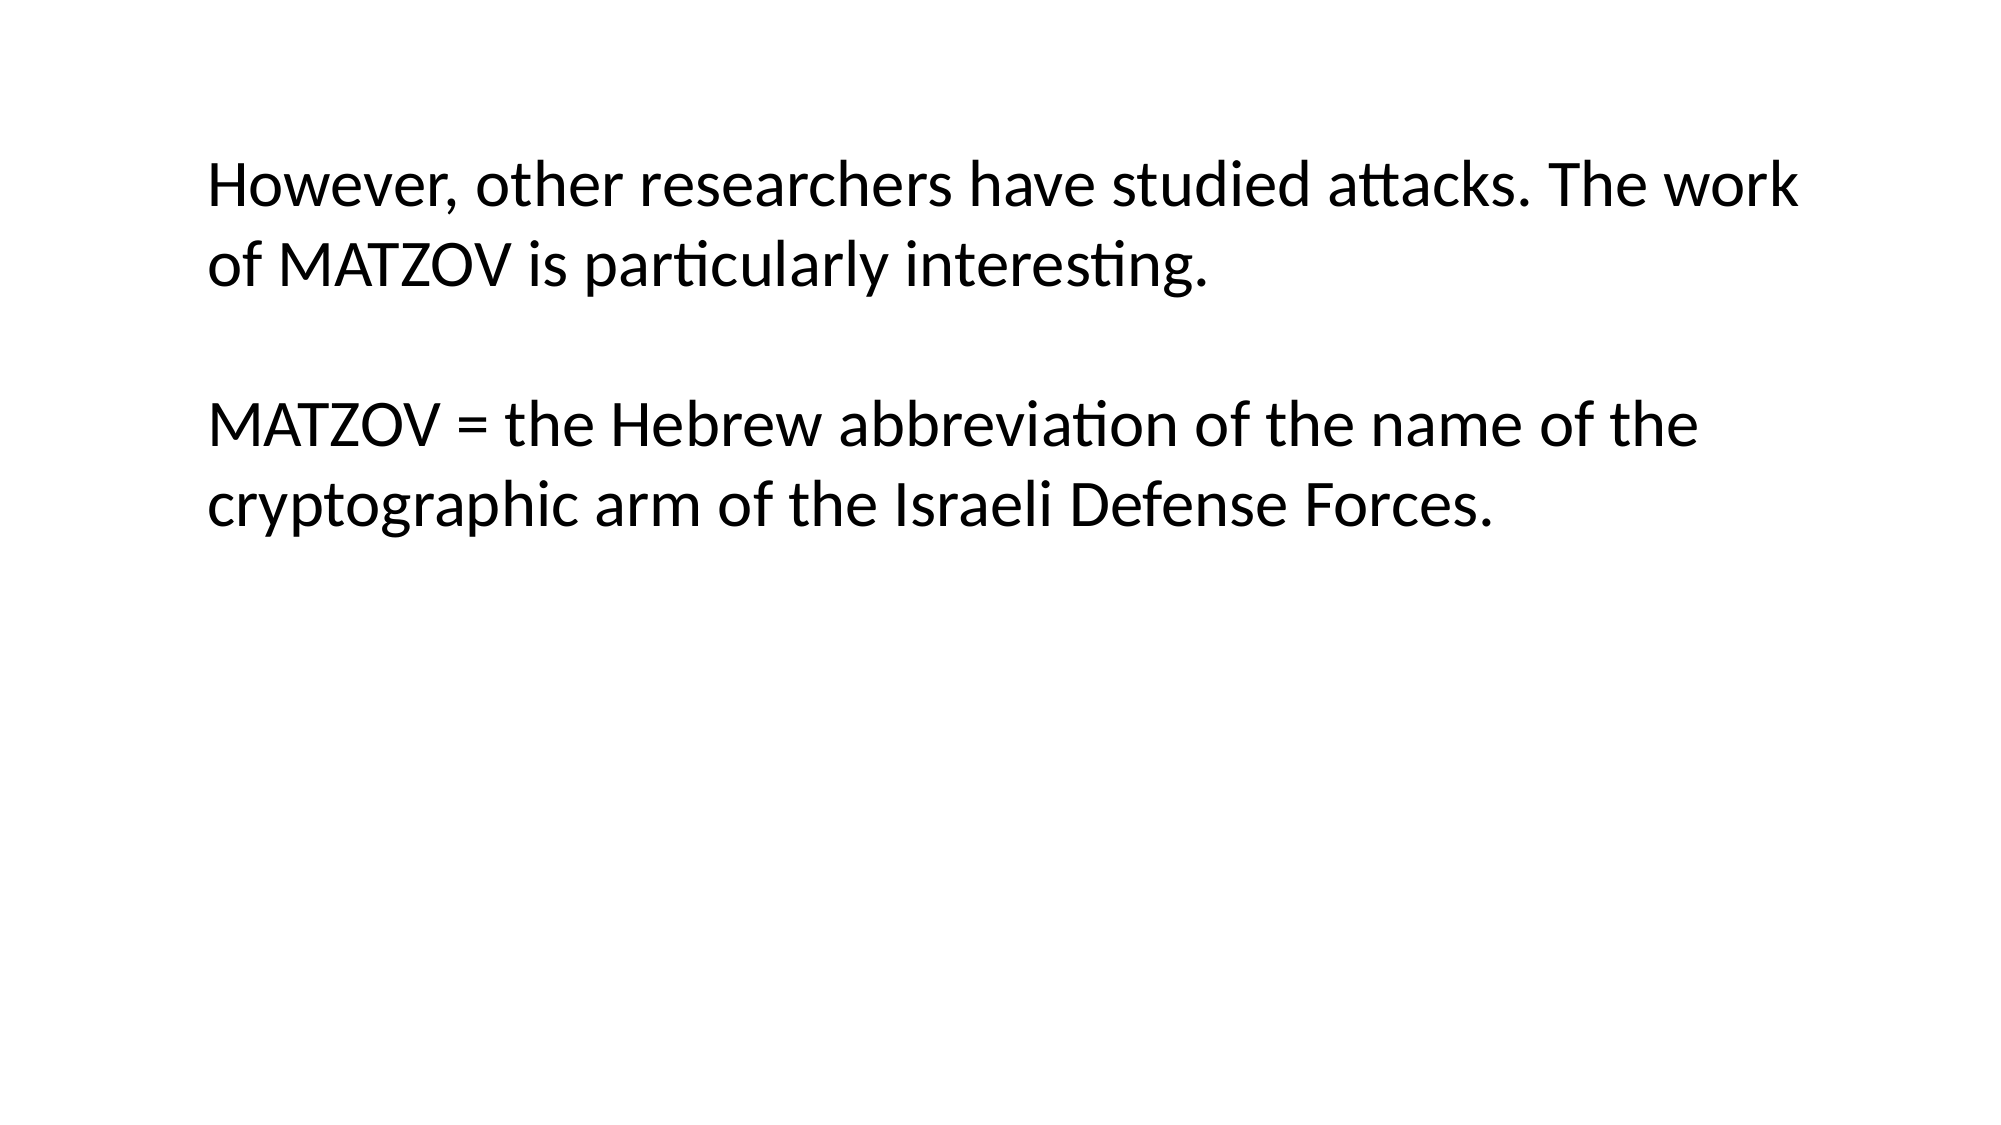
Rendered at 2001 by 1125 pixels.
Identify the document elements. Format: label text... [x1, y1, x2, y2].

text_box However, other researchers have studied attacks. The work of MATZOV is particularly interesting. MATZOV = the Hebrew abbreviation of the name of the cryptographic arm of the Israeli Defense Forces. [192, 132, 1859, 547]
